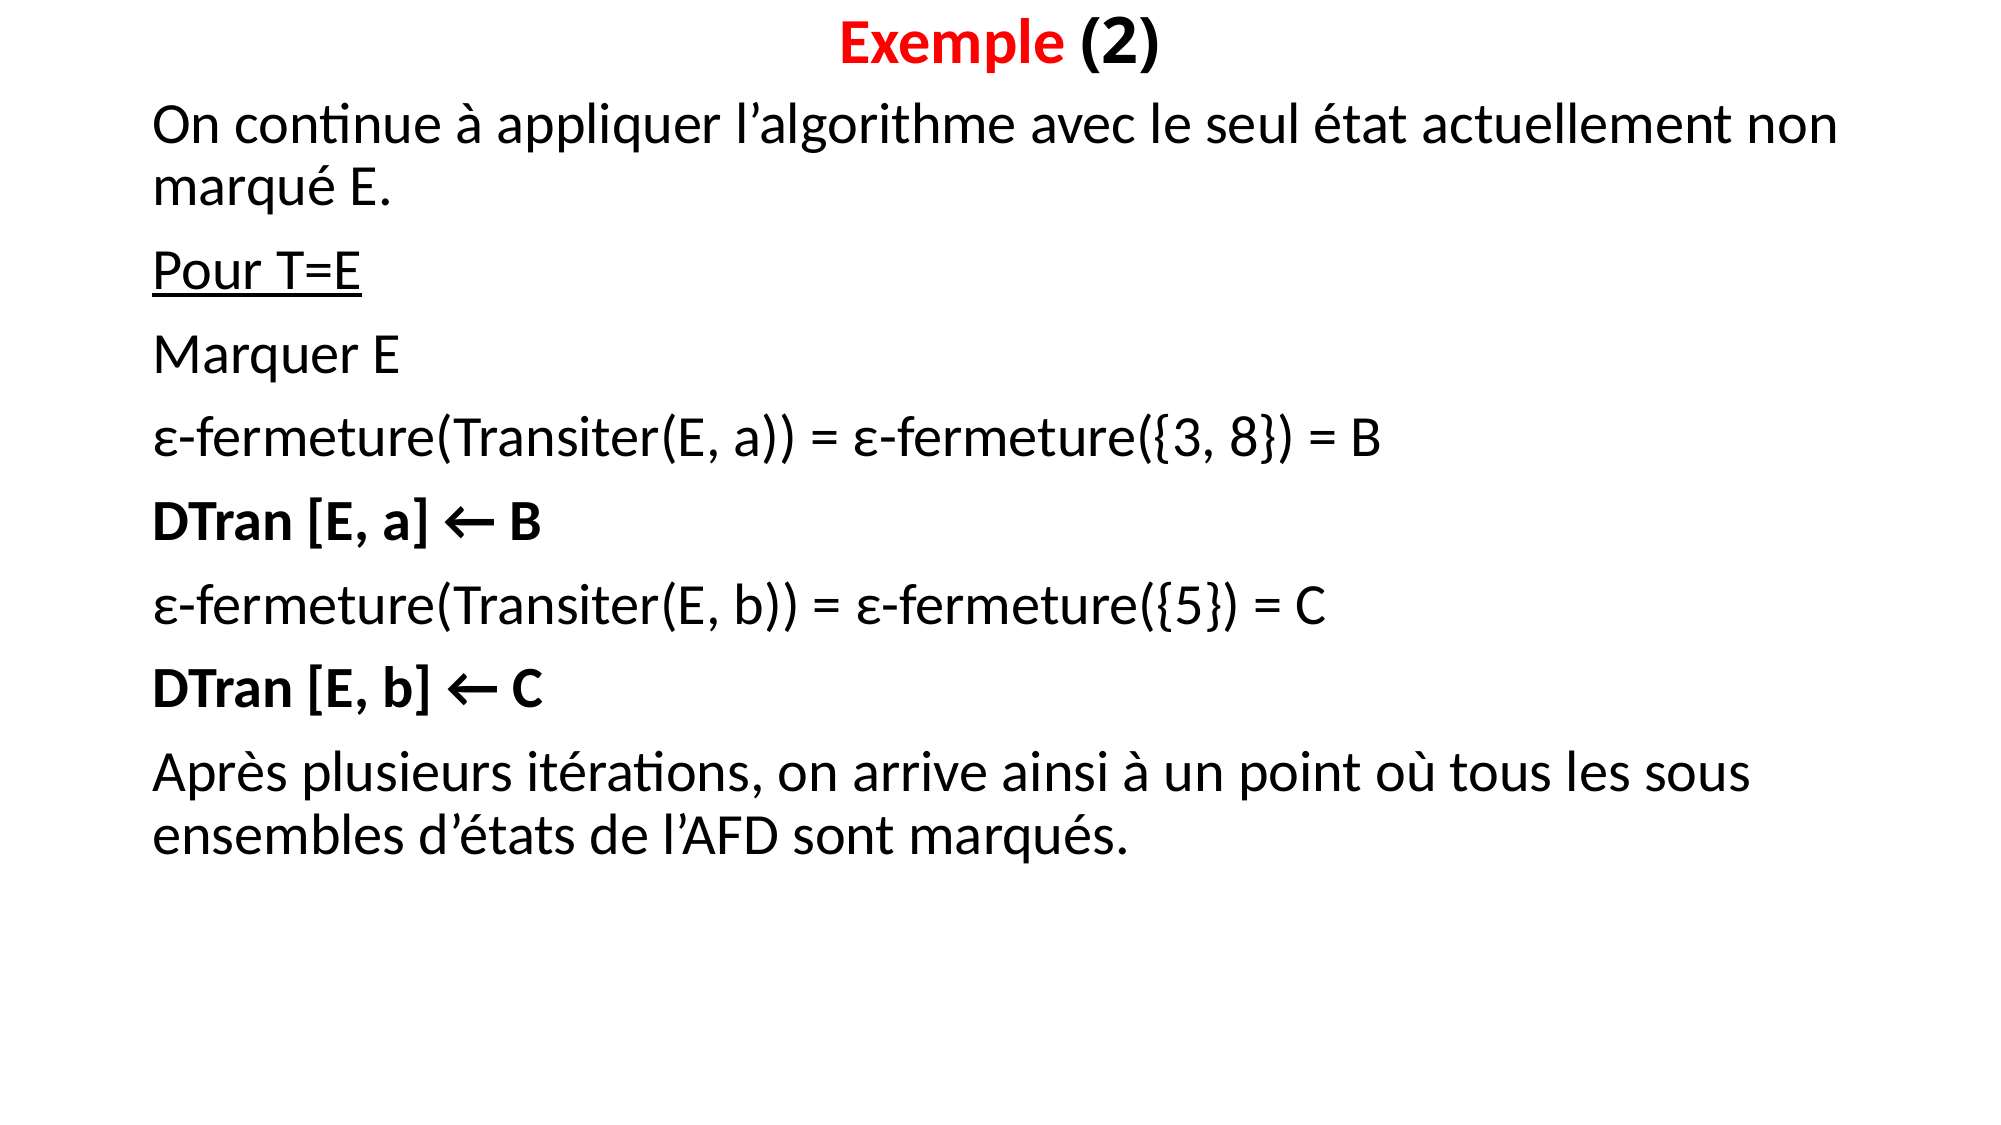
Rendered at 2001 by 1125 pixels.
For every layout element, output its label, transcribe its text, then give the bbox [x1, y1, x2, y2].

list On continue à appliquer l’algorithme avec le seul état actuellement non marqué E. Pour T=E Marquer E ε-fermeture(Transiter(E, a)) = ε-fermeture({3, 8}) = B DTran [E, a] ← B ε-fermeture(Transiter(E, b)) = ε-fermeture({5}) = C DTran [E, b] ← C Après plusieurs itérations, on arrive ainsi à un point où tous les sous ensembles d’états de l’AFD sont marqués. [137, 85, 1925, 1097]
title Exemple (2) [137, 0, 1863, 85]
